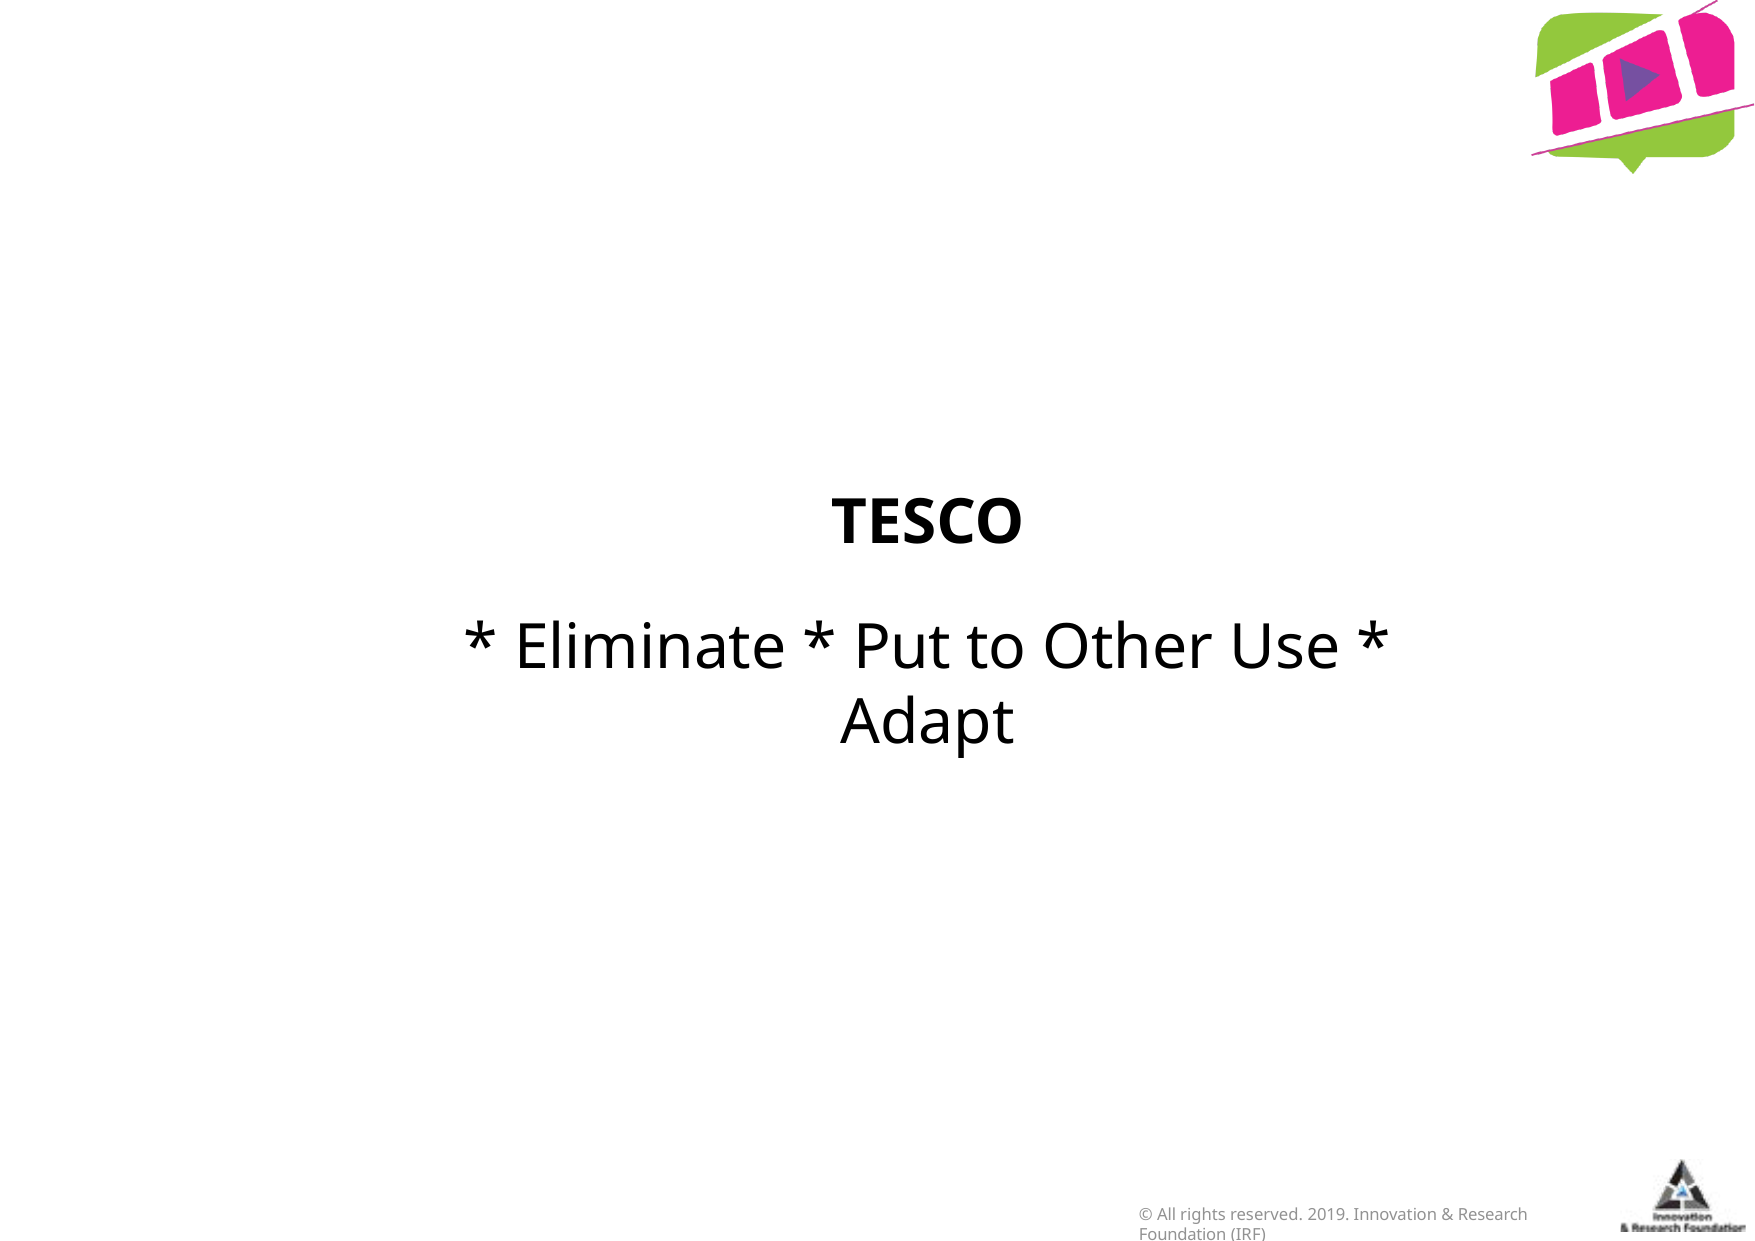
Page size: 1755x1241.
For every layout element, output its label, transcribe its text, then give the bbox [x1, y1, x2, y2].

footer © All rights reserved. 2019. Innovation & Research Foundation (IRF) [1136, 1202, 1613, 1241]
picture [1620, 1159, 1746, 1232]
text_box TESCO * Eliminate * Put to Other Use * Adapt [378, 478, 1478, 756]
picture [1531, 0, 1755, 174]
